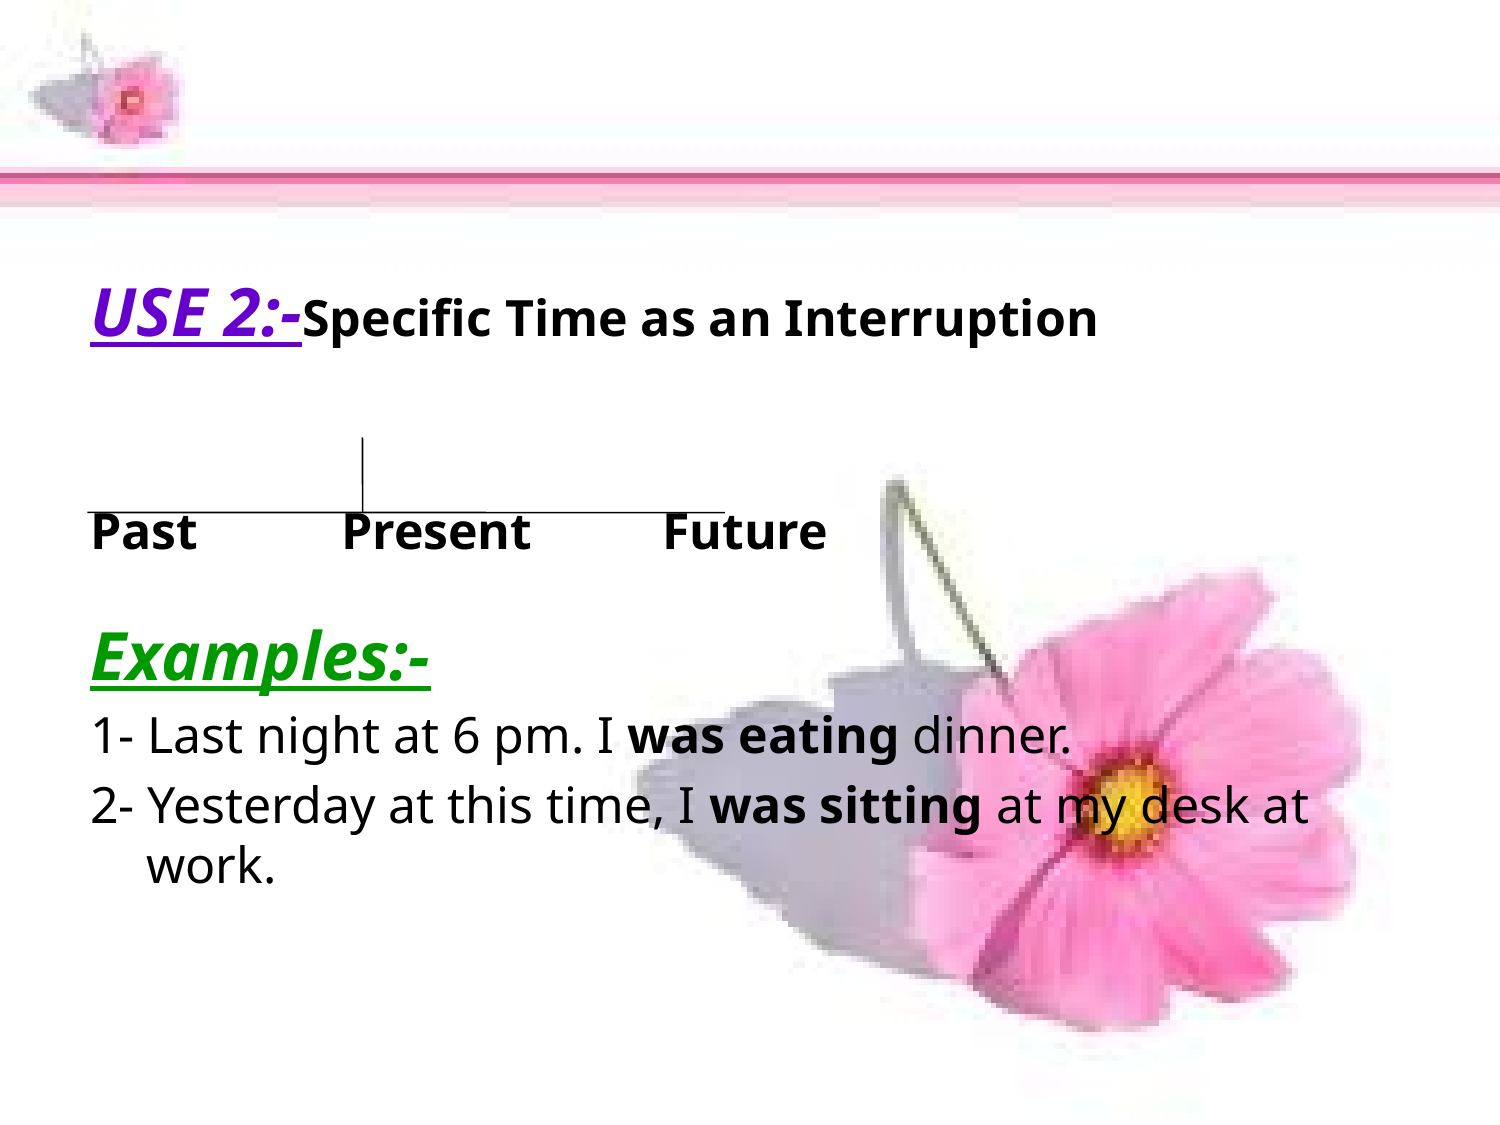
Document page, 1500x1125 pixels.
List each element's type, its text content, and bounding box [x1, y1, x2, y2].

list USE 2:-Specific Time as an Interruption Past Present Future Examples:- 1- Last night at 6 pm. I was eating dinner. 2- Yesterday at this time, I was sitting at my desk at work. [75, 262, 1425, 1005]
picture [0, 0, 1500, 1125]
